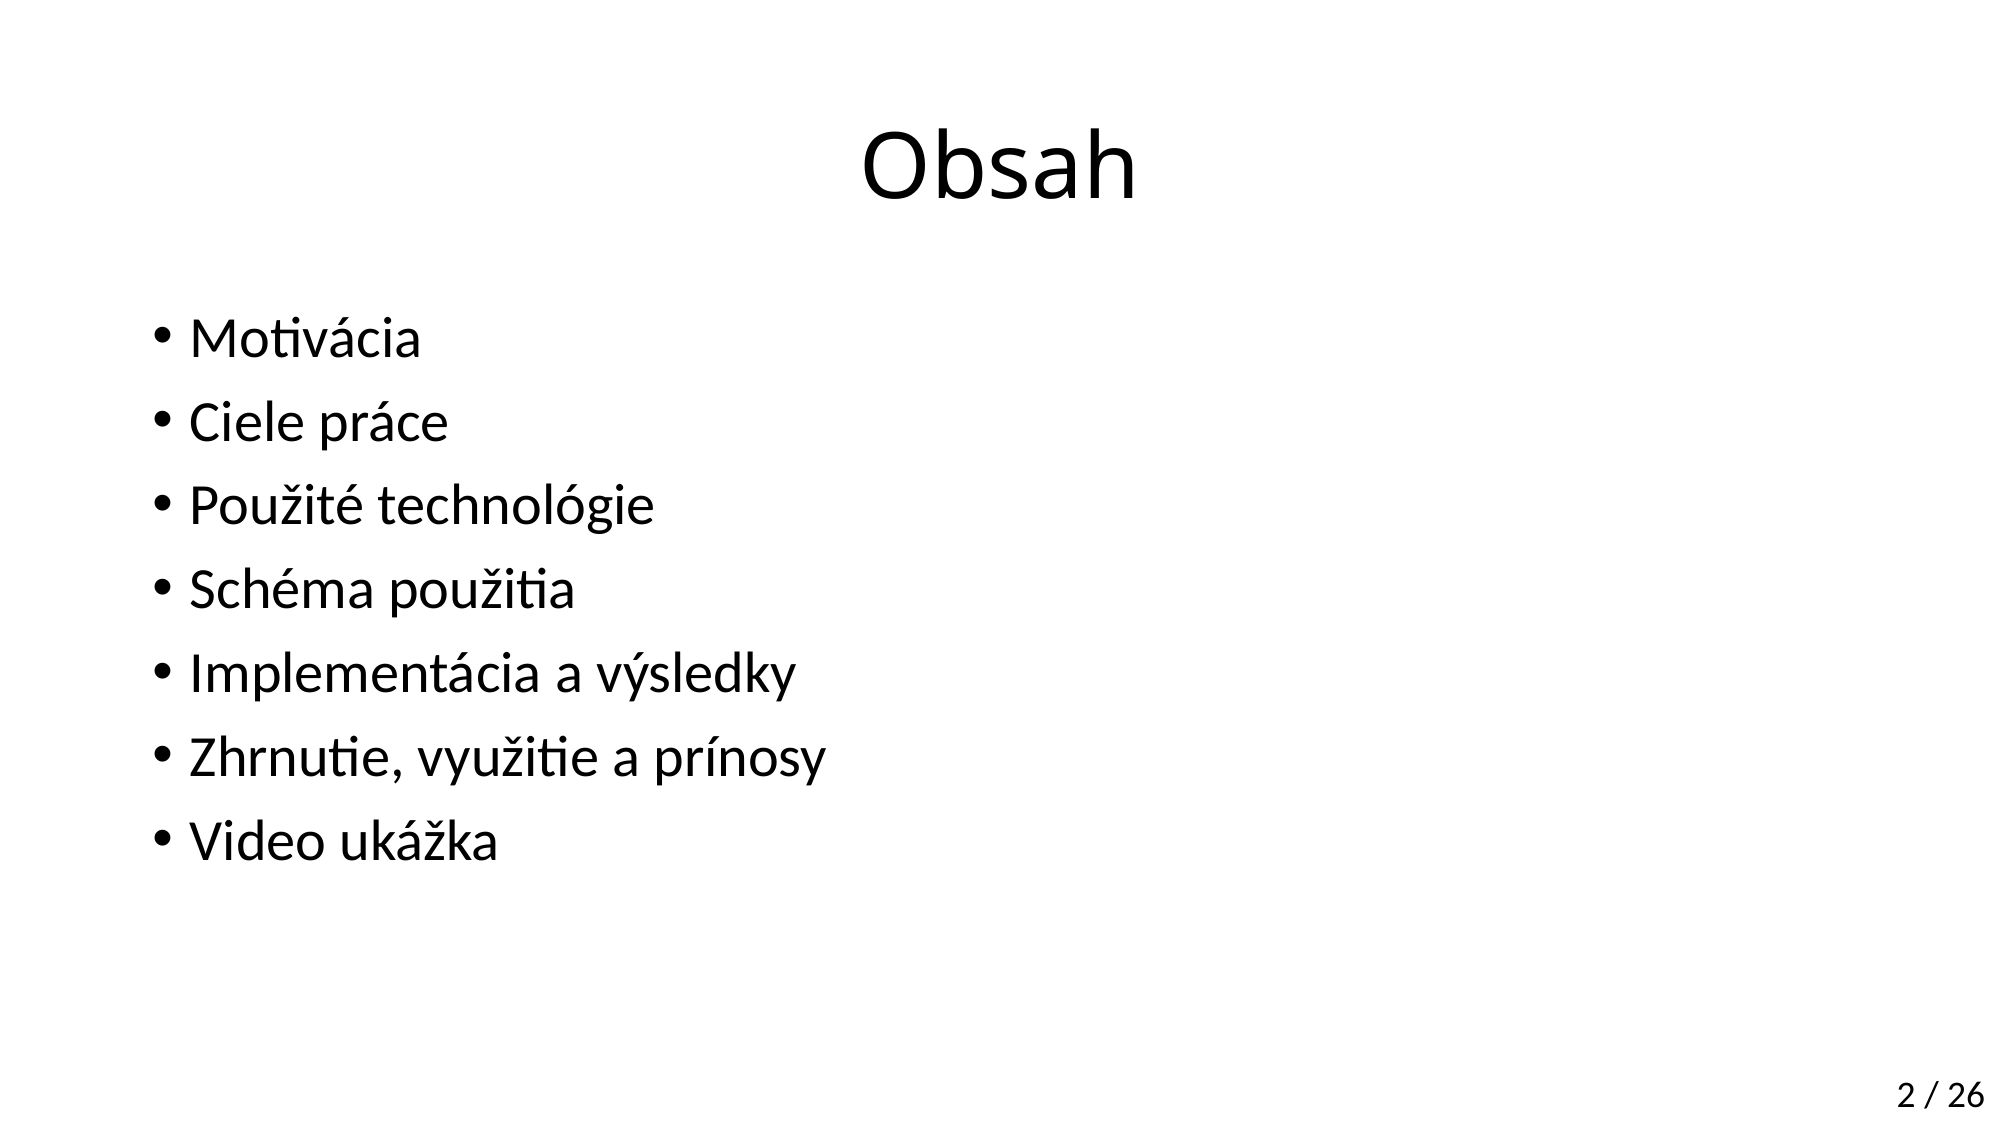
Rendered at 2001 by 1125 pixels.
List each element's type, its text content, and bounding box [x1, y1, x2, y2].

title Obsah [137, 59, 1863, 278]
list Motivácia Ciele práce Použité technológie Schéma použitia Implementácia a výsledky Zhrnutie, využitie a prínosy Video ukážka [137, 299, 1863, 1014]
text_box 2 / 26 [1708, 1062, 2000, 1123]
